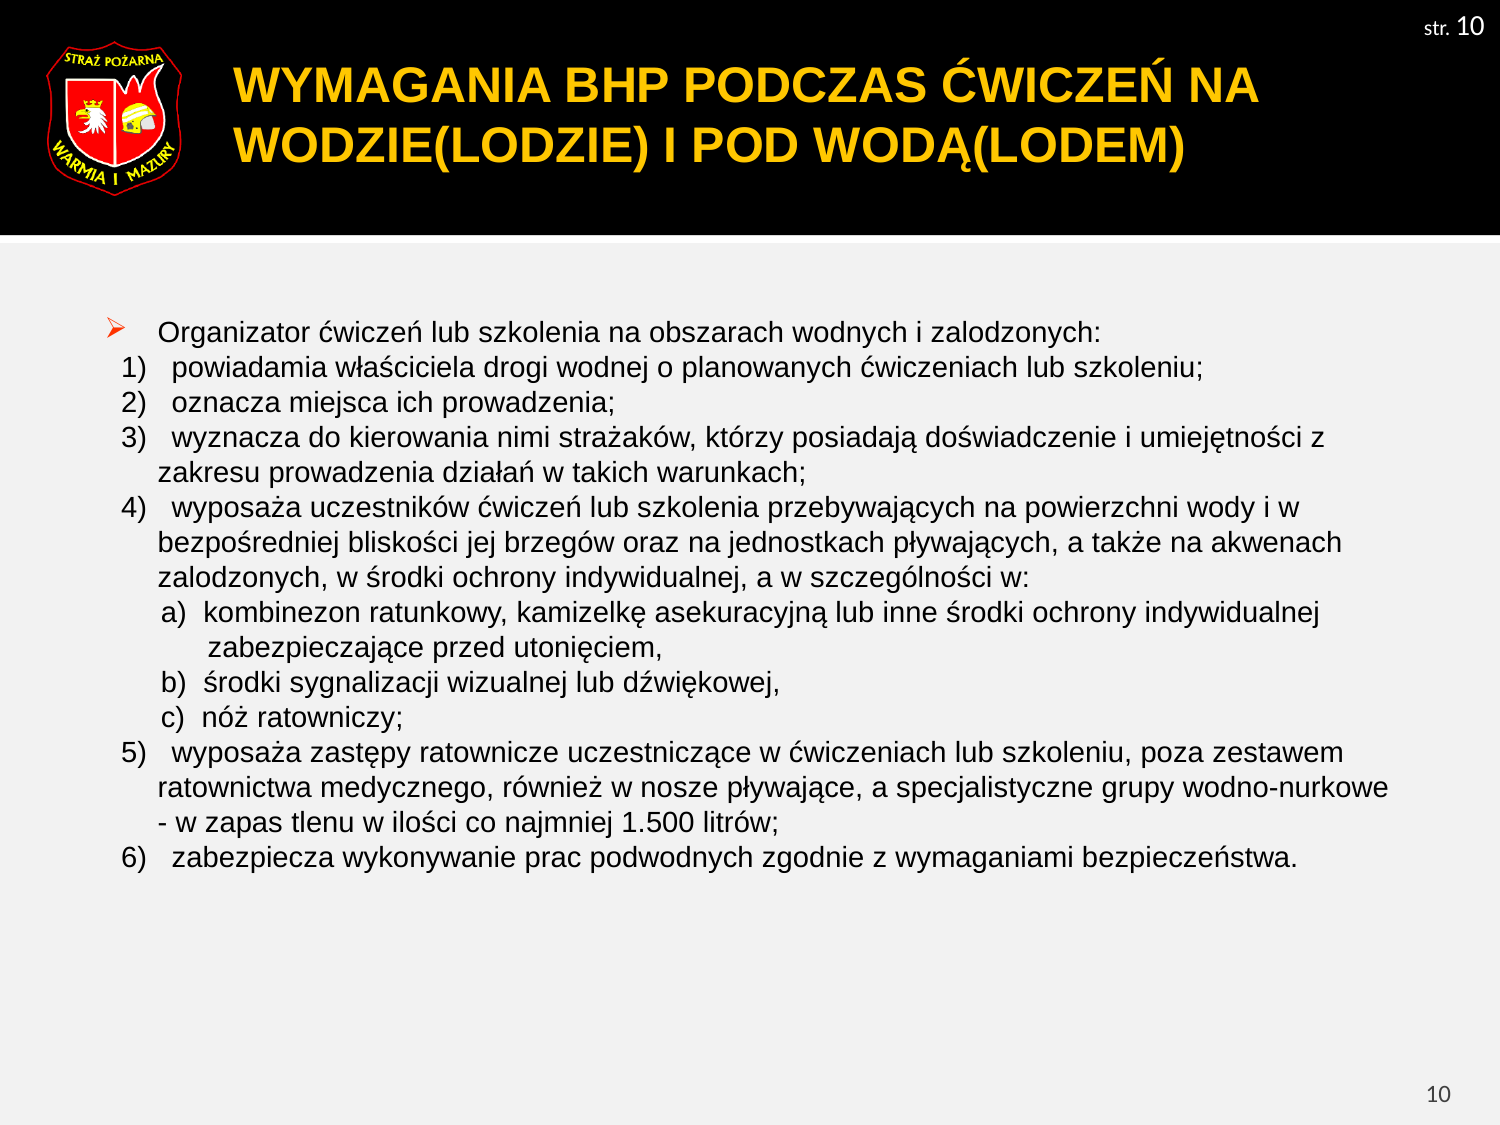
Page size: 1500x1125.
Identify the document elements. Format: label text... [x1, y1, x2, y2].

list Organizator ćwiczeń lub szkolenia na obszarach wodnych i zalodzonych: 1) powiadamia właściciela drogi wodnej o planowanych ćwiczeniach lub szkoleniu; 2) oznacza miejsca ich prowadzenia; 3) wyznacza do kierowania nimi strażaków, którzy posiadają doświadczenie i umiejętności z zakresu prowadzenia działań w takich warunkach; 4) wyposaża uczestników ćwiczeń lub szkolenia przebywających na powierzchni wody i w bezpośredniej bliskości jej brzegów oraz na jednostkach pływających, a także na akwenach zalodzonych, w środki ochrony indywidualnej, a w szczególności w: a) kombinezon ratunkowy, kamizelkę asekuracyjną lub inne środki ochrony indywidualnej zabezpieczające przed utonięciem, b) środki sygnalizacji wizualnej lub dźwiękowej, c) nóż ratowniczy; 5) wyposaża zastępy ratownicze uczestniczące w ćwiczeniach lub szkoleniu, poza zestawem ratownictwa medycznego, również w nosze pływające, a specjalistyczne grupy wodno-nurkowe - w zapas tlenu w ilości co najmniej 1.500 litrów; 6) zabezpiecza wykonywanie prac podwodnych zgodnie z wymaganiami bezpieczeństwa. [76, 298, 1424, 988]
title WYMAGANIA BHP PODCZAS ĆWICZEŃ NA WODZIE(LODZIE) I POD WODĄ(LODEM) [218, 40, 1389, 185]
text_box [44, 268, 1405, 439]
picture [46, 41, 182, 196]
text_box str. 10 [1404, 0, 1500, 41]
